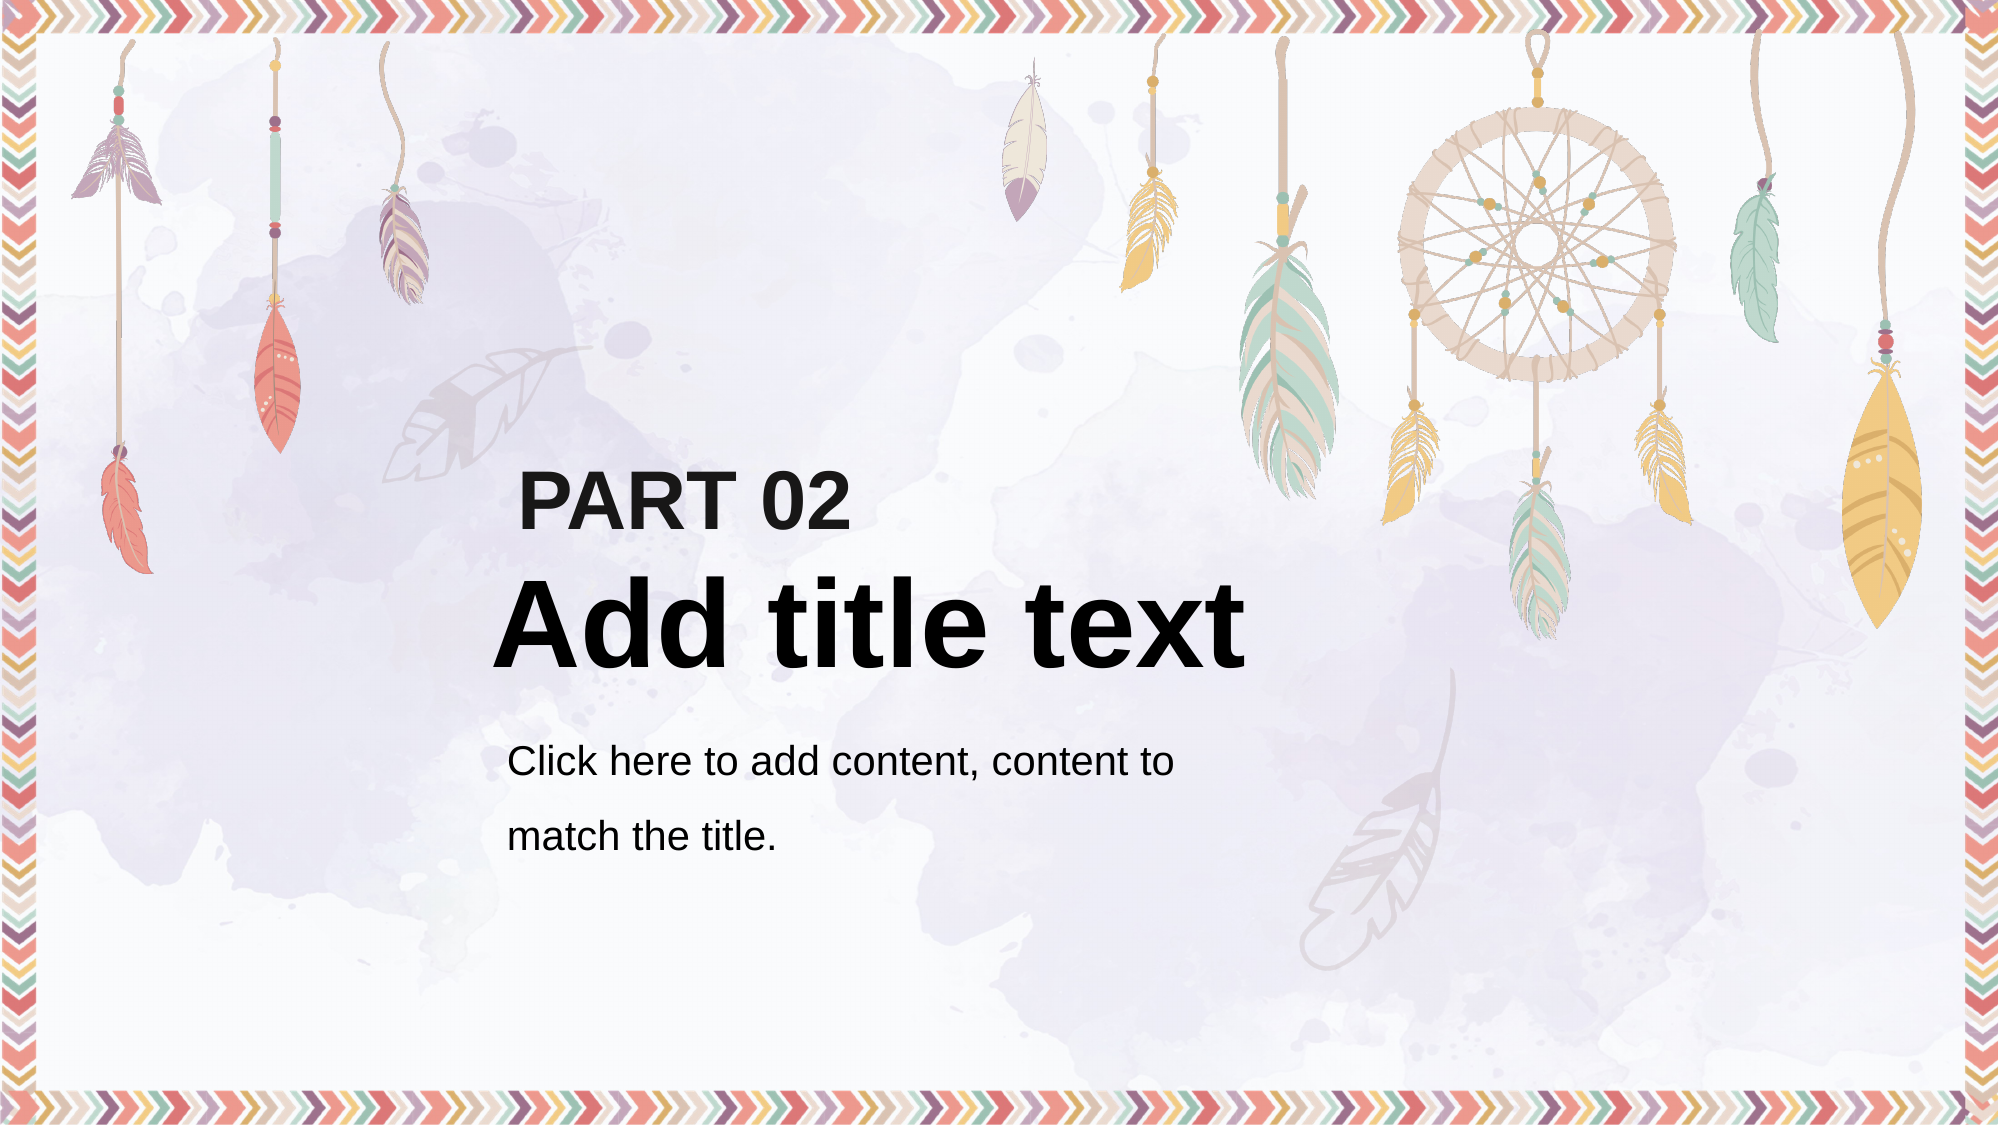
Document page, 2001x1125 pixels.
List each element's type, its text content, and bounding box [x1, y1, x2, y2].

text_box Click here to add content, content to match the title. [492, 701, 1298, 867]
text_box Add title text [475, 535, 1282, 700]
picture [0, 0, 1998, 1125]
text_box PART 02 [502, 438, 868, 554]
